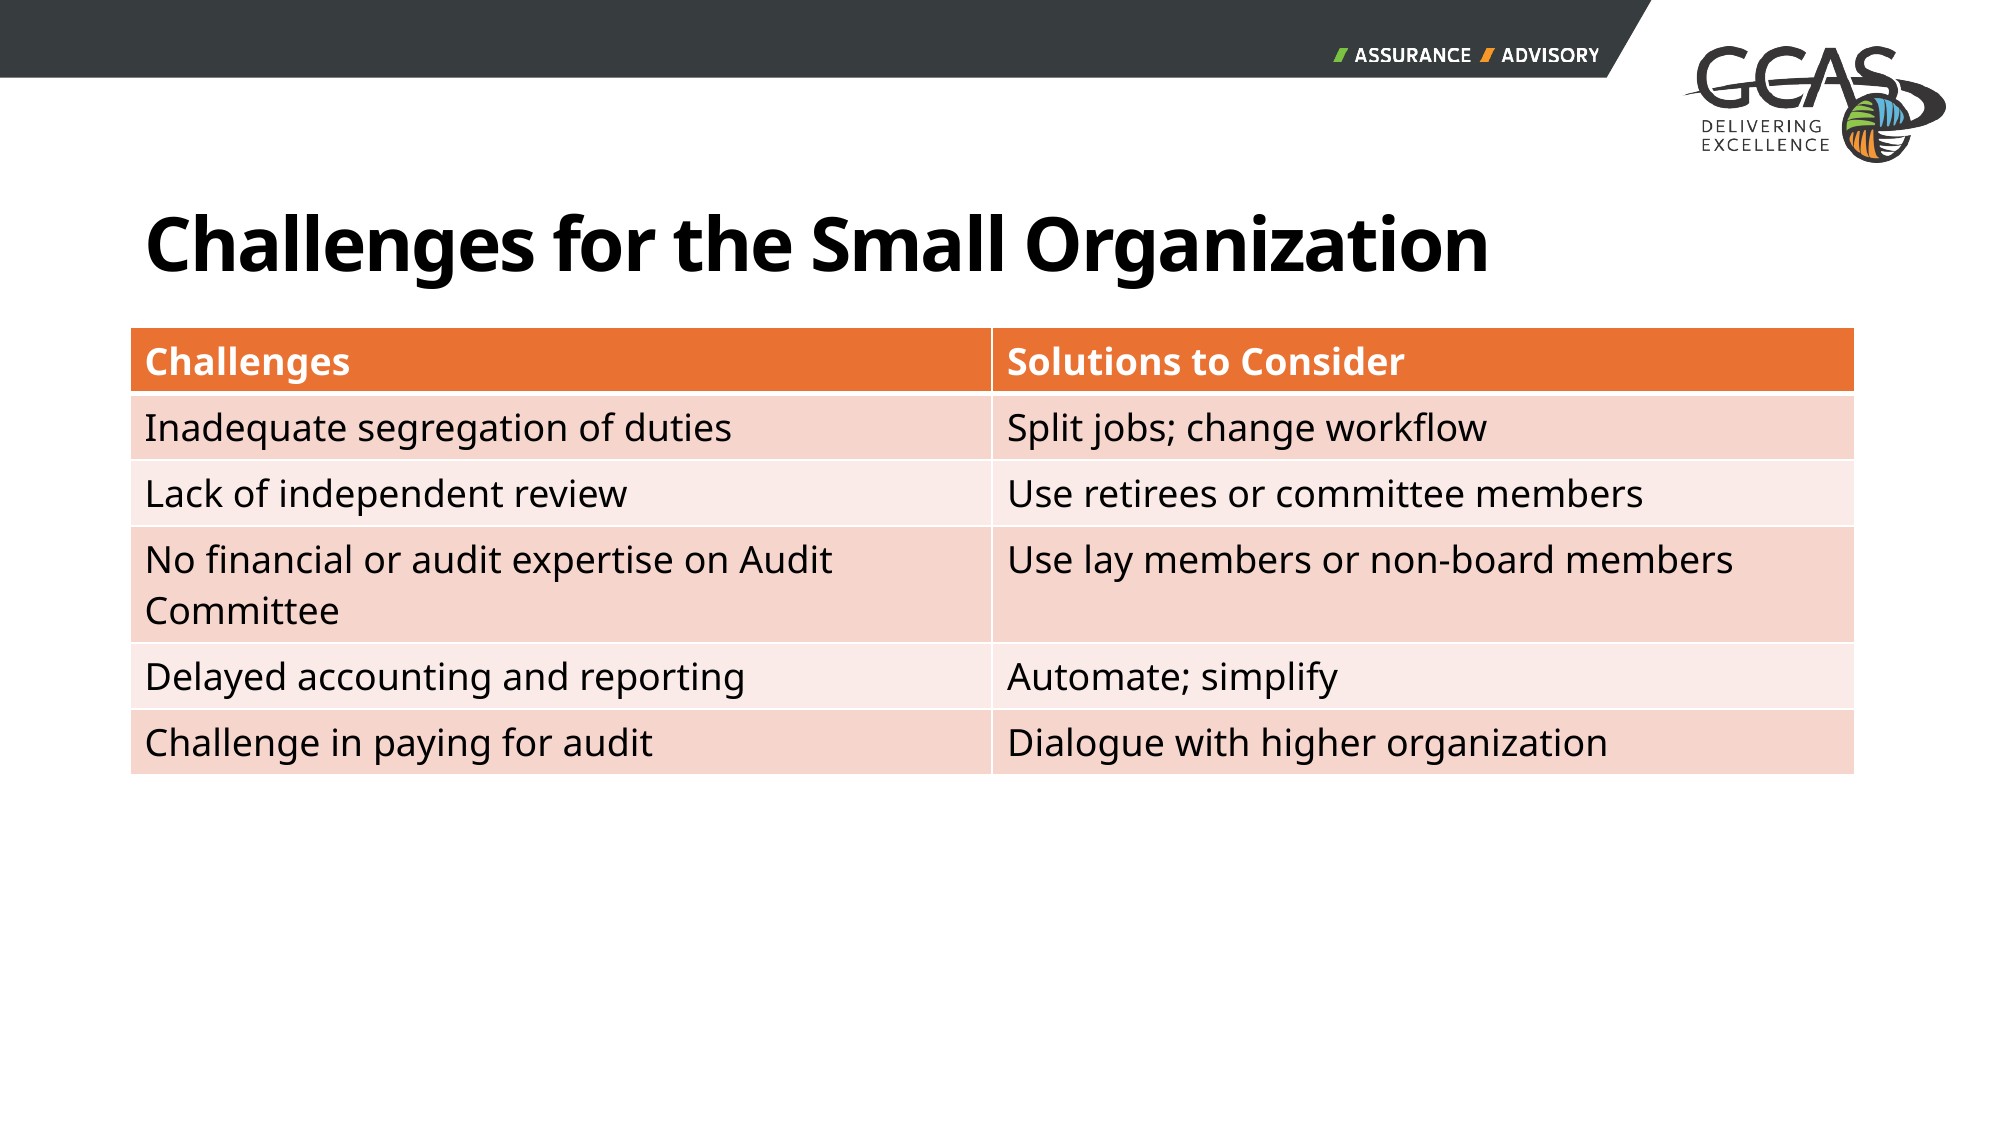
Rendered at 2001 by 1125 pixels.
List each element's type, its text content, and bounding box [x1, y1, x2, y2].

picture [1682, 46, 1946, 163]
table_header Challenges [131, 328, 991, 391]
table_cell Use retirees or committee members [993, 461, 1854, 525]
table_cell Inadequate segregation of duties [131, 396, 991, 459]
table_cell Challenge in paying for audit [131, 710, 991, 774]
table_cell Use lay members or non-board members [993, 527, 1854, 642]
table_header Solutions to Consider [993, 328, 1854, 391]
title Challenges for the Small Organization [129, 110, 1599, 296]
table_cell No financial or audit expertise on Audit Committee [131, 527, 991, 642]
table_cell Lack of independent review [131, 461, 991, 525]
table_cell Dialogue with higher organization [993, 710, 1854, 774]
table_cell Split jobs; change workflow [993, 396, 1854, 459]
table_cell Automate; simplify [993, 644, 1854, 708]
table_cell Delayed accounting and reporting [131, 644, 991, 708]
